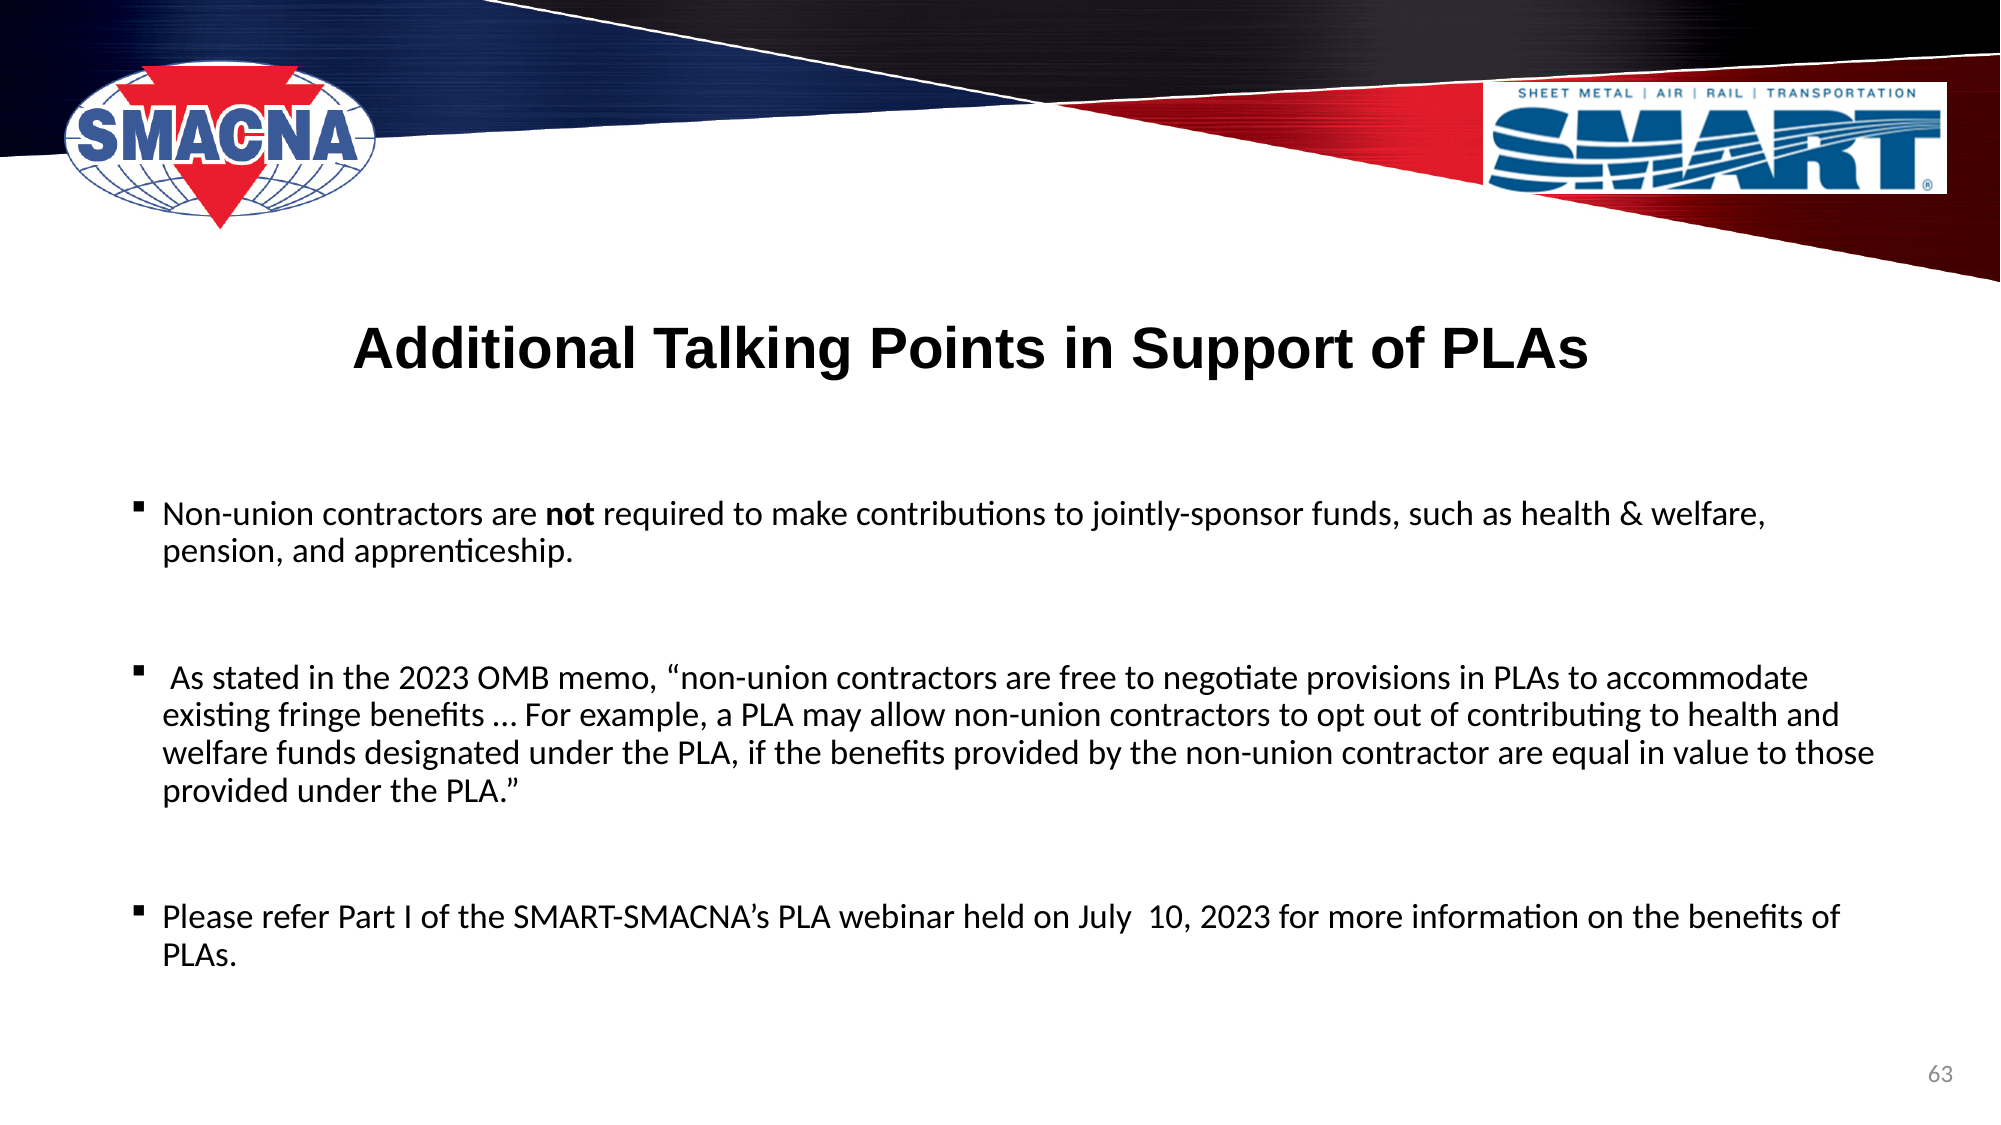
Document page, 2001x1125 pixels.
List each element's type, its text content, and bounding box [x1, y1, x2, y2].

title Additional Talking Points in Support of PLAs [81, 296, 1863, 404]
slide_number 63 [1901, 1042, 1969, 1103]
list Non-union contractors are not required to make contributions to jointly-sponsor funds, such as health & welfare, pension, and apprenticeship. As stated in the 2023 OMB memo, “non-union contractors are free to negotiate provisions in PLAs to accommodate existing fringe benefits … For example, a PLA may allow non-union contractors to opt out of contributing to health and welfare funds designated under the PLA, if the benefits provided by the non-union contractor are equal in value to those provided under the PLA.” Please refer Part I of the SMART-SMACNA’s PLA webinar held on July 10, 2023 for more information on the benefits of PLAs. [115, 432, 1910, 1079]
picture [0, 0, 2000, 1125]
